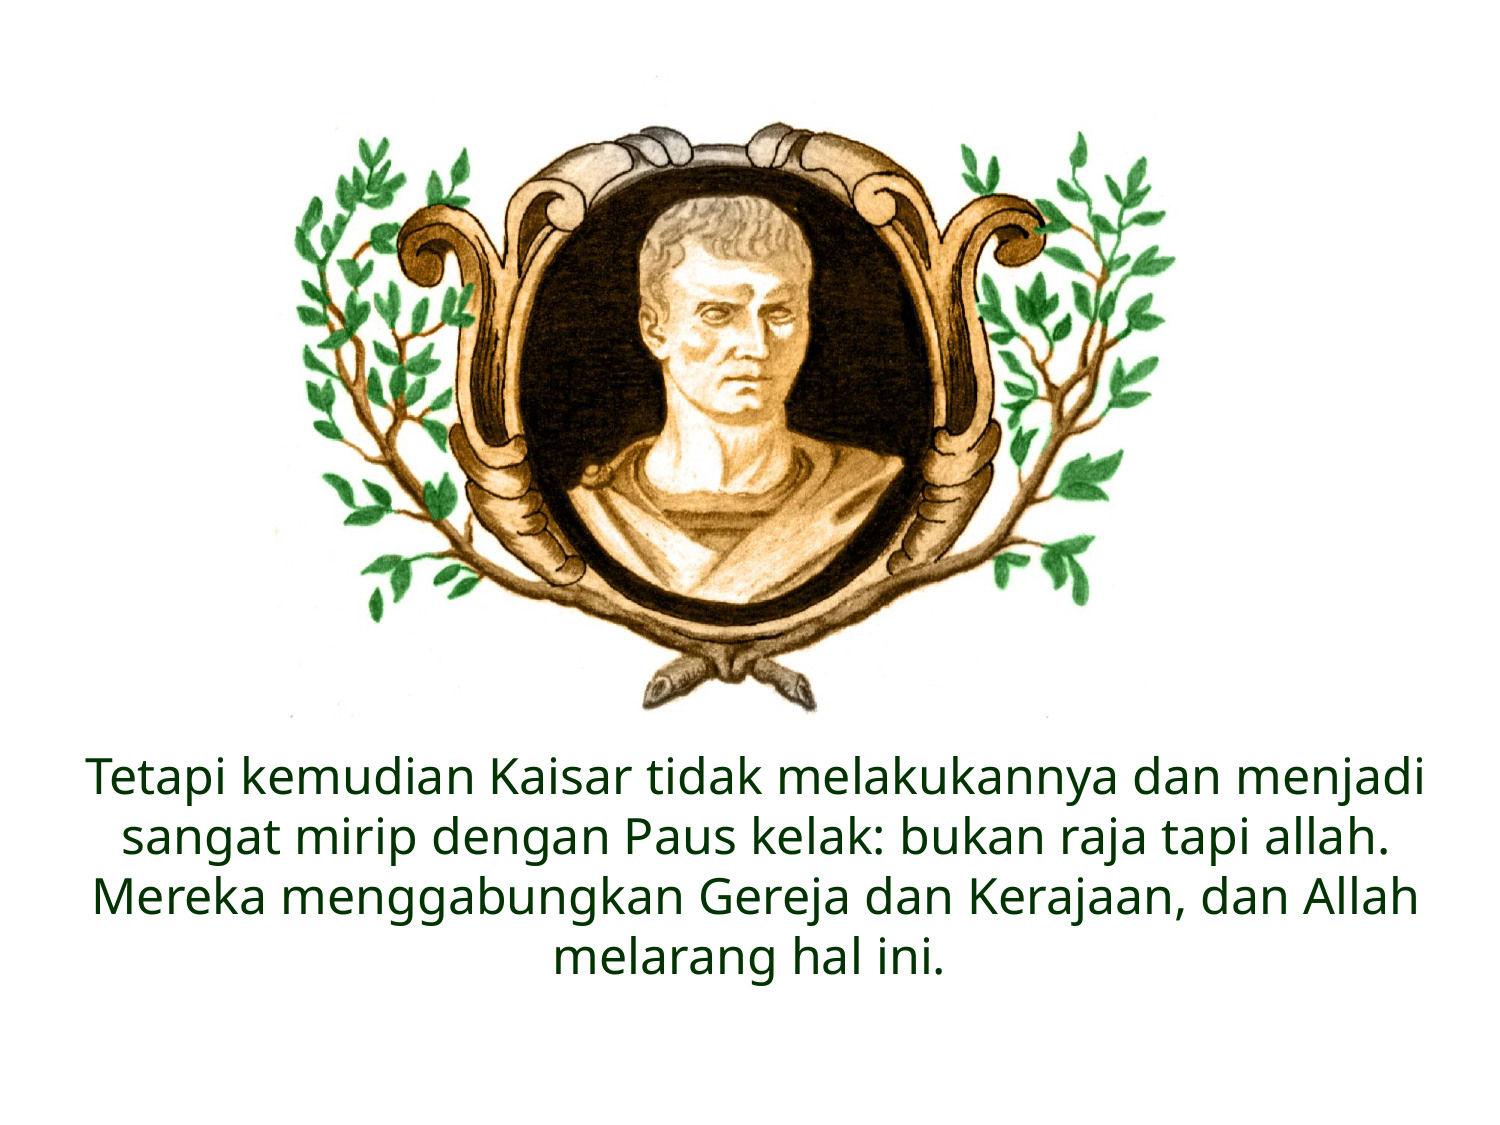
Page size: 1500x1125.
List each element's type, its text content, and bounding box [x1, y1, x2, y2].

text_box Tetapi kemudian Kaisar tidak melakukannya dan menjadi sangat mirip dengan Paus kelak: bukan raja tapi allah. Mereka menggabungkan Gereja dan Kerajaan, dan Allah melarang hal ini. [37, 737, 1475, 993]
picture [274, 74, 1188, 718]
